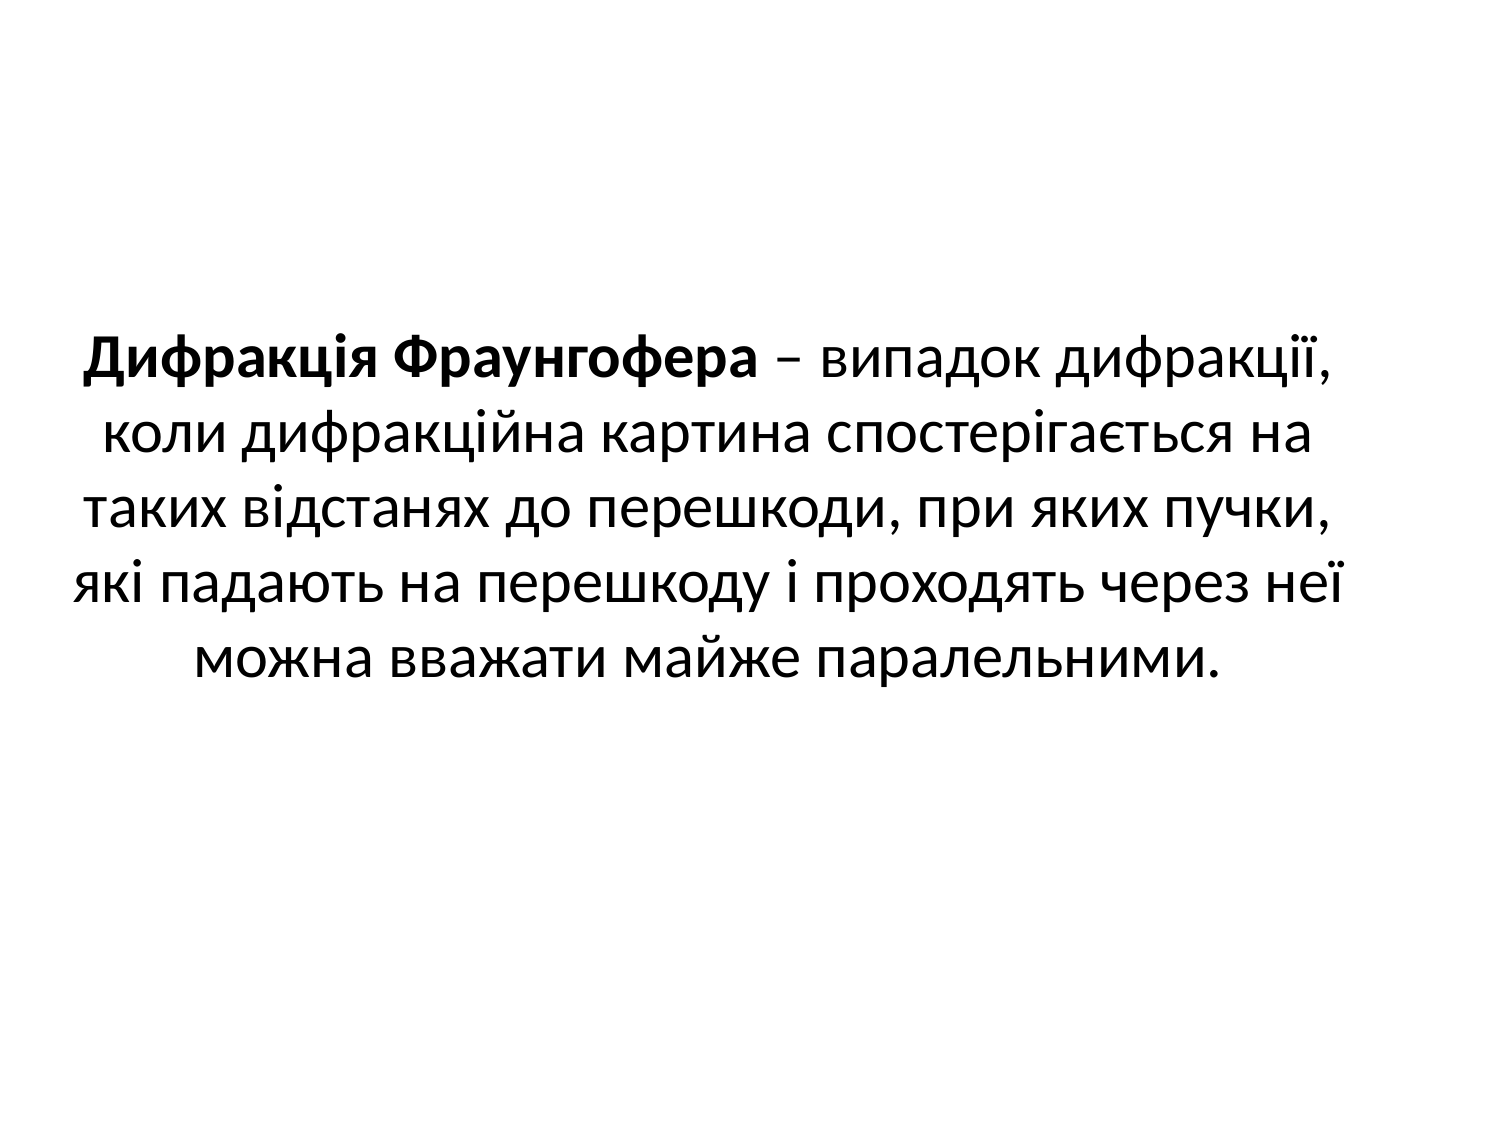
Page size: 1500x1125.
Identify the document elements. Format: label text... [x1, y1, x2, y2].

title Дифракція Фраунгофера – випадок дифракції, коли дифракційна картина спостерігається на таких відстанях до перешкоди, при яких пучки, які падають на перешкоду і проходять через неї можна вважати майже паралельними. [41, 408, 1377, 597]
